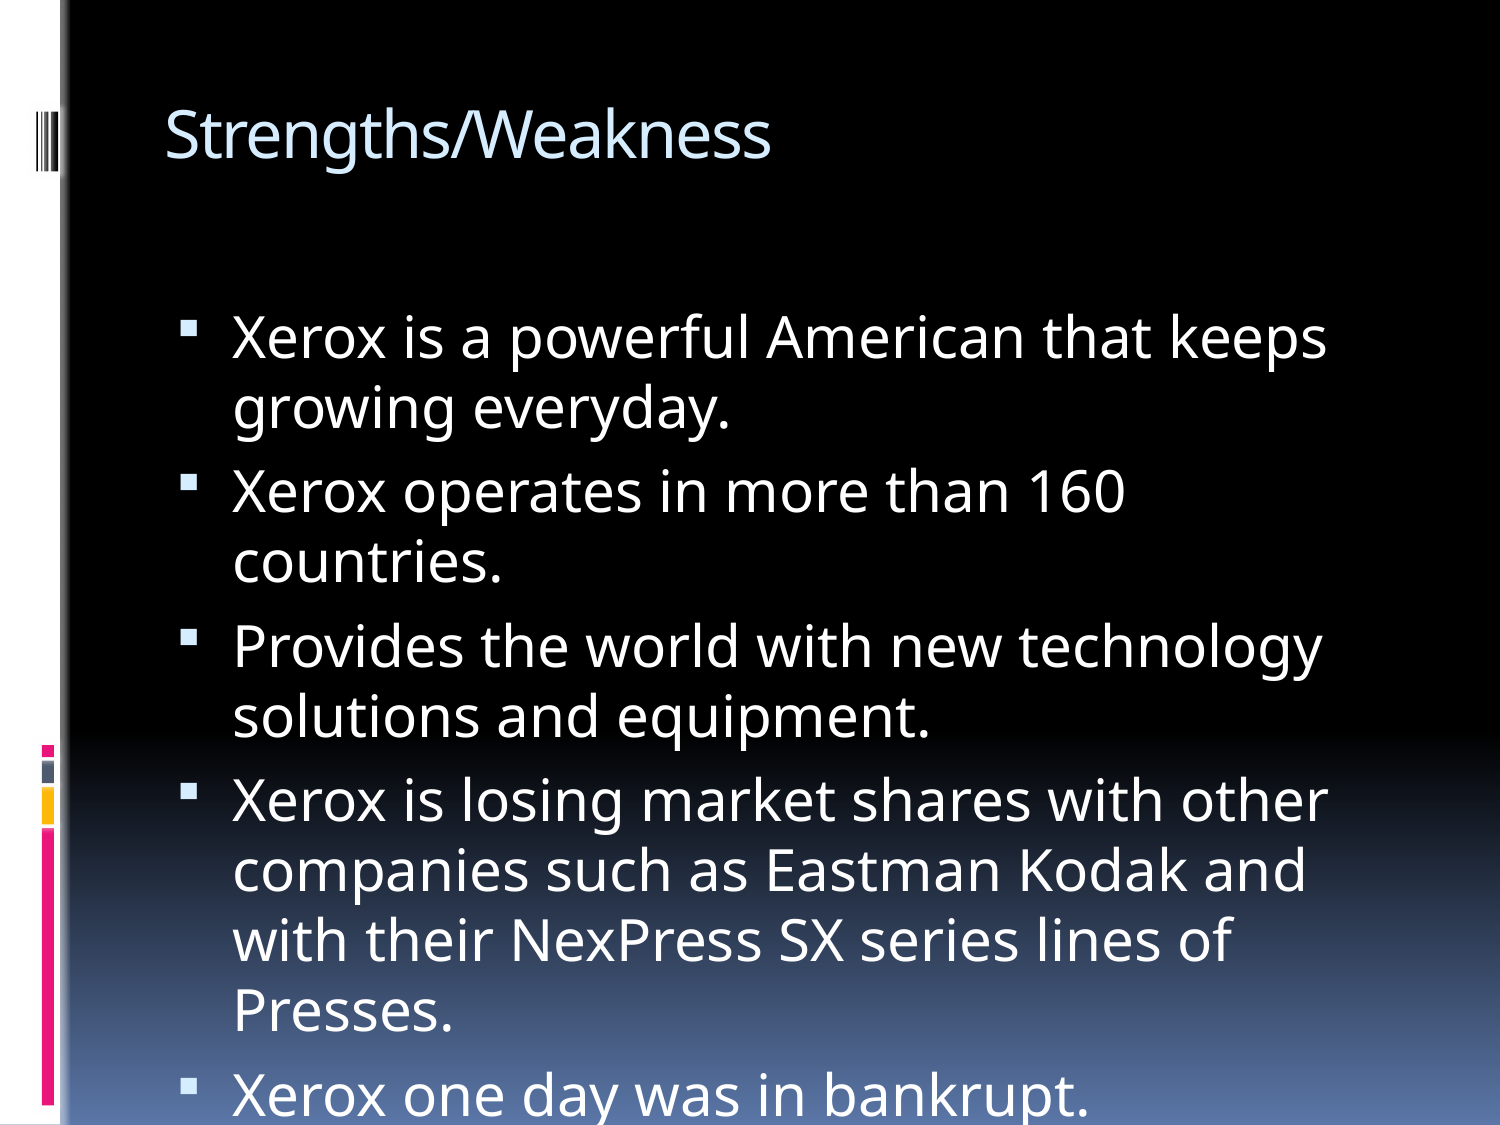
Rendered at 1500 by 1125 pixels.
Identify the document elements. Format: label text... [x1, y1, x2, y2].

list Xerox is a powerful American that keeps growing everyday. Xerox operates in more than 160 countries. Provides the world with new technology solutions and equipment. Xerox is losing market shares with other companies such as Eastman Kodak and with their NexPress SX series lines of Presses. Xerox one day was in bankrupt. [150, 292, 1425, 1043]
title Strengths/Weakness [150, 83, 1425, 234]
